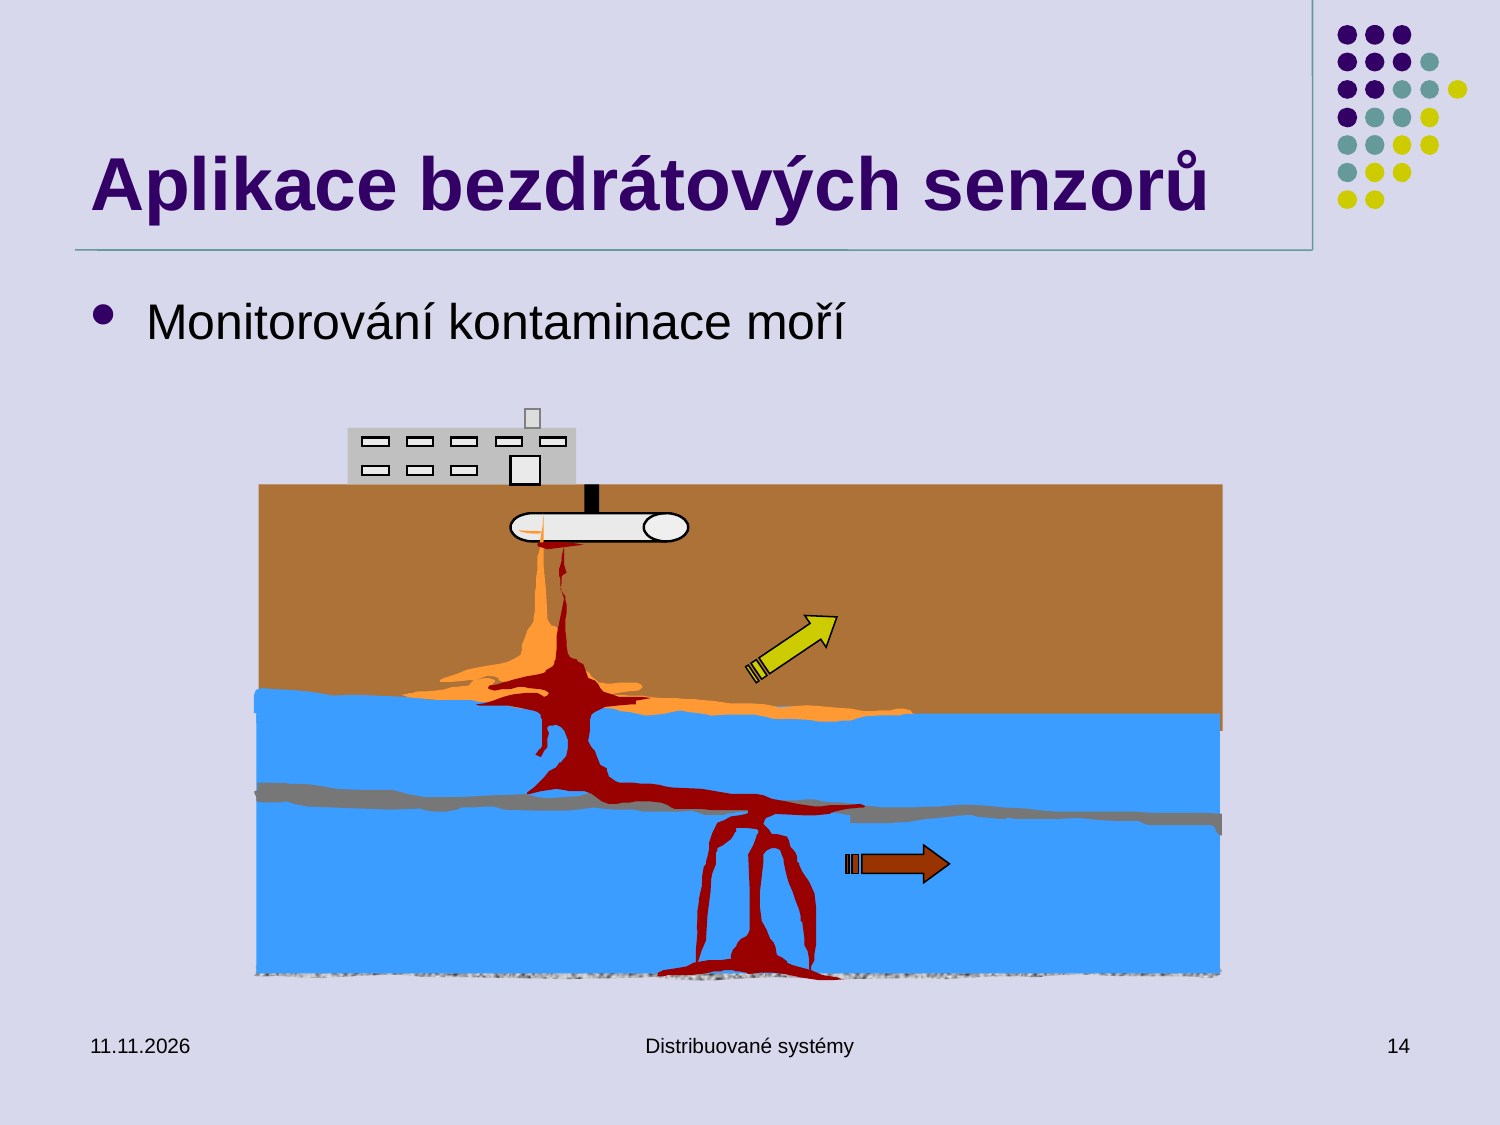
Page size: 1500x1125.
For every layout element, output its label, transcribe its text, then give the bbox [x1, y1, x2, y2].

slide_number 14 [1074, 1024, 1426, 1101]
title Aplikace bezdrátových senzorů [75, 20, 1313, 233]
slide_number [74, 1024, 426, 1101]
footer Distribuované systémy [512, 1024, 988, 1101]
list Monitorování kontaminace moří [75, 282, 1425, 1006]
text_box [253, 408, 1223, 981]
